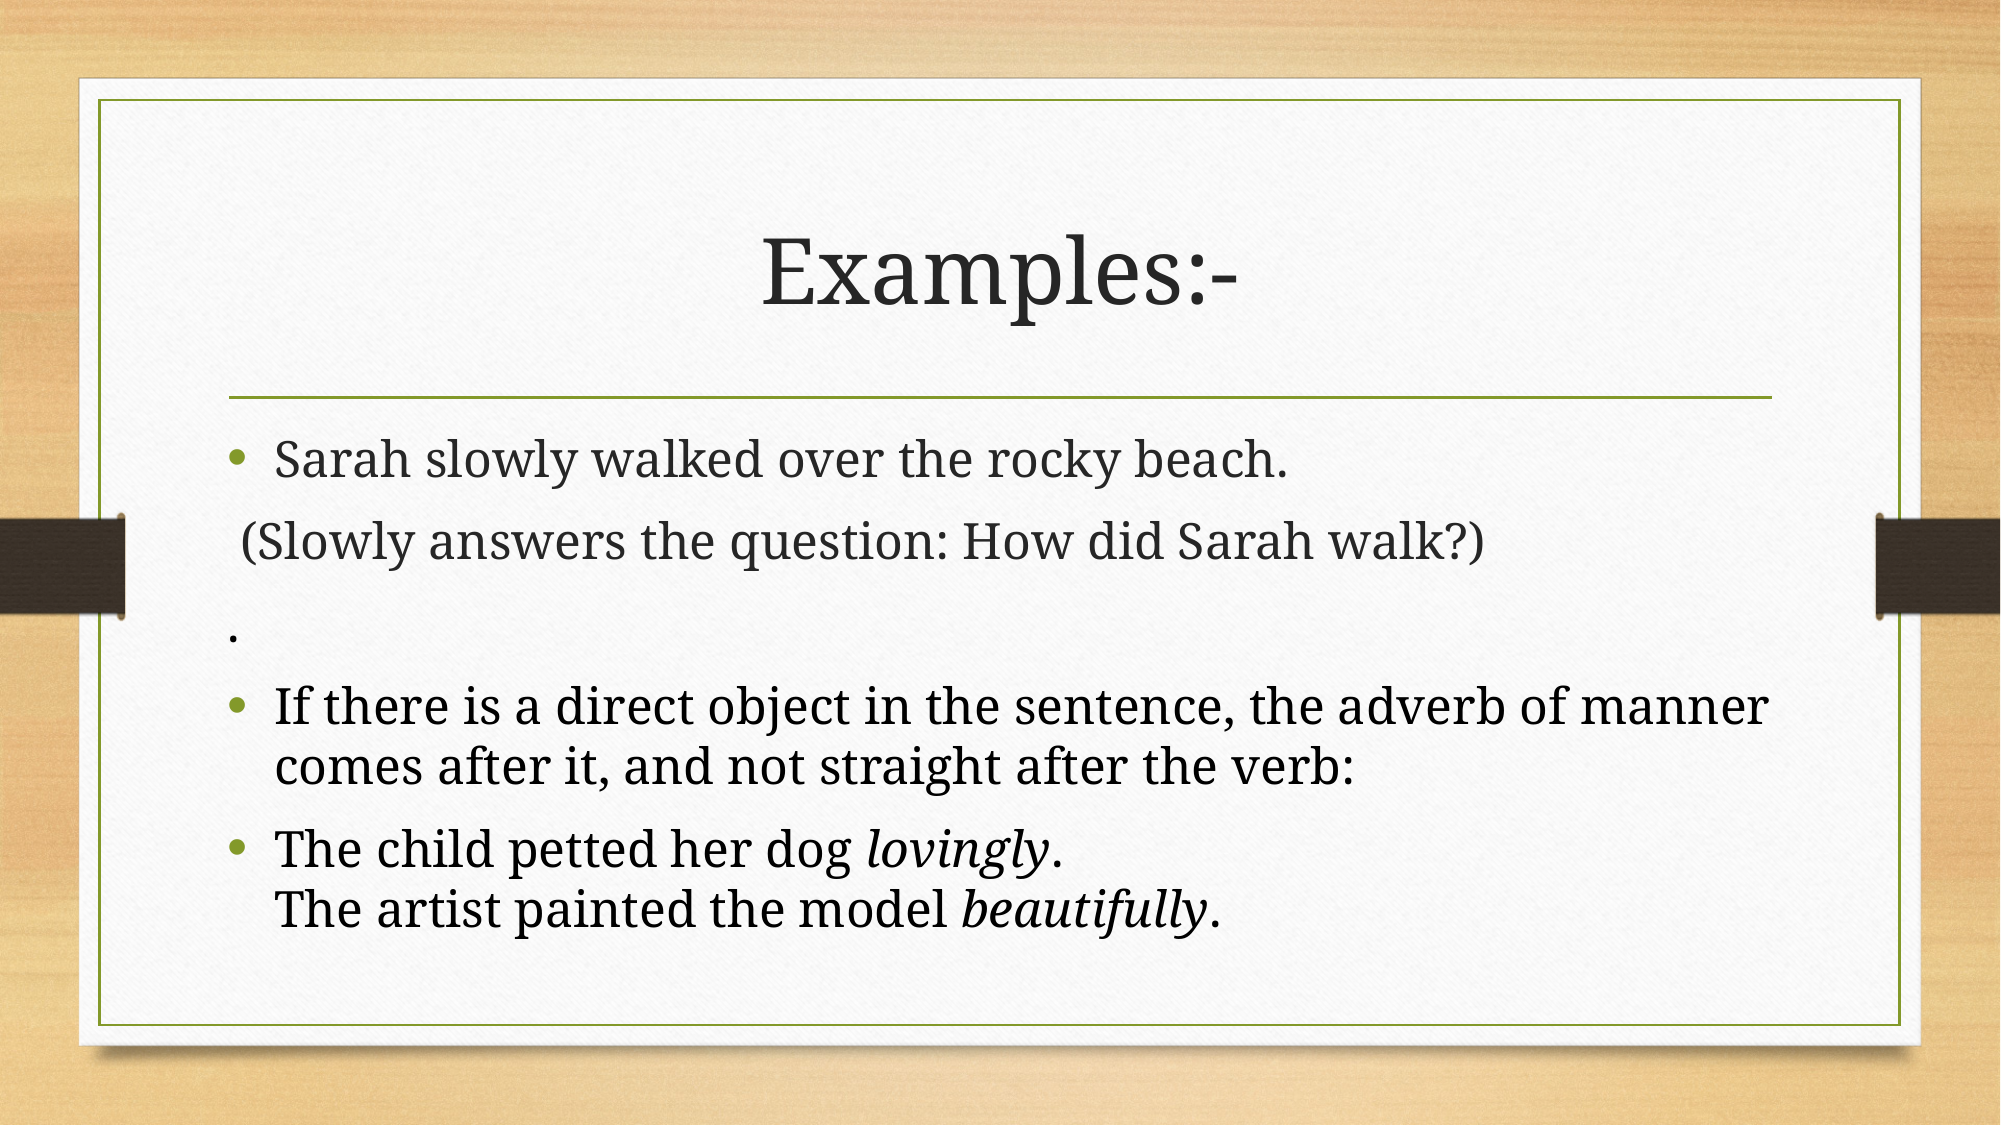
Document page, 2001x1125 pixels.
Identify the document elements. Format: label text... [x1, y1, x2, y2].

title Examples:- [212, 161, 1788, 375]
picture [0, 0, 2001, 1125]
list Sarah slowly walked over the rocky beach. (Slowly answers the question: How did Sarah walk?) . If there is a direct object in the sentence, the adverb of manner comes after it, and not straight after the verb: The child petted her dog lovingly. The artist painted the model beautifully. [212, 419, 1788, 964]
